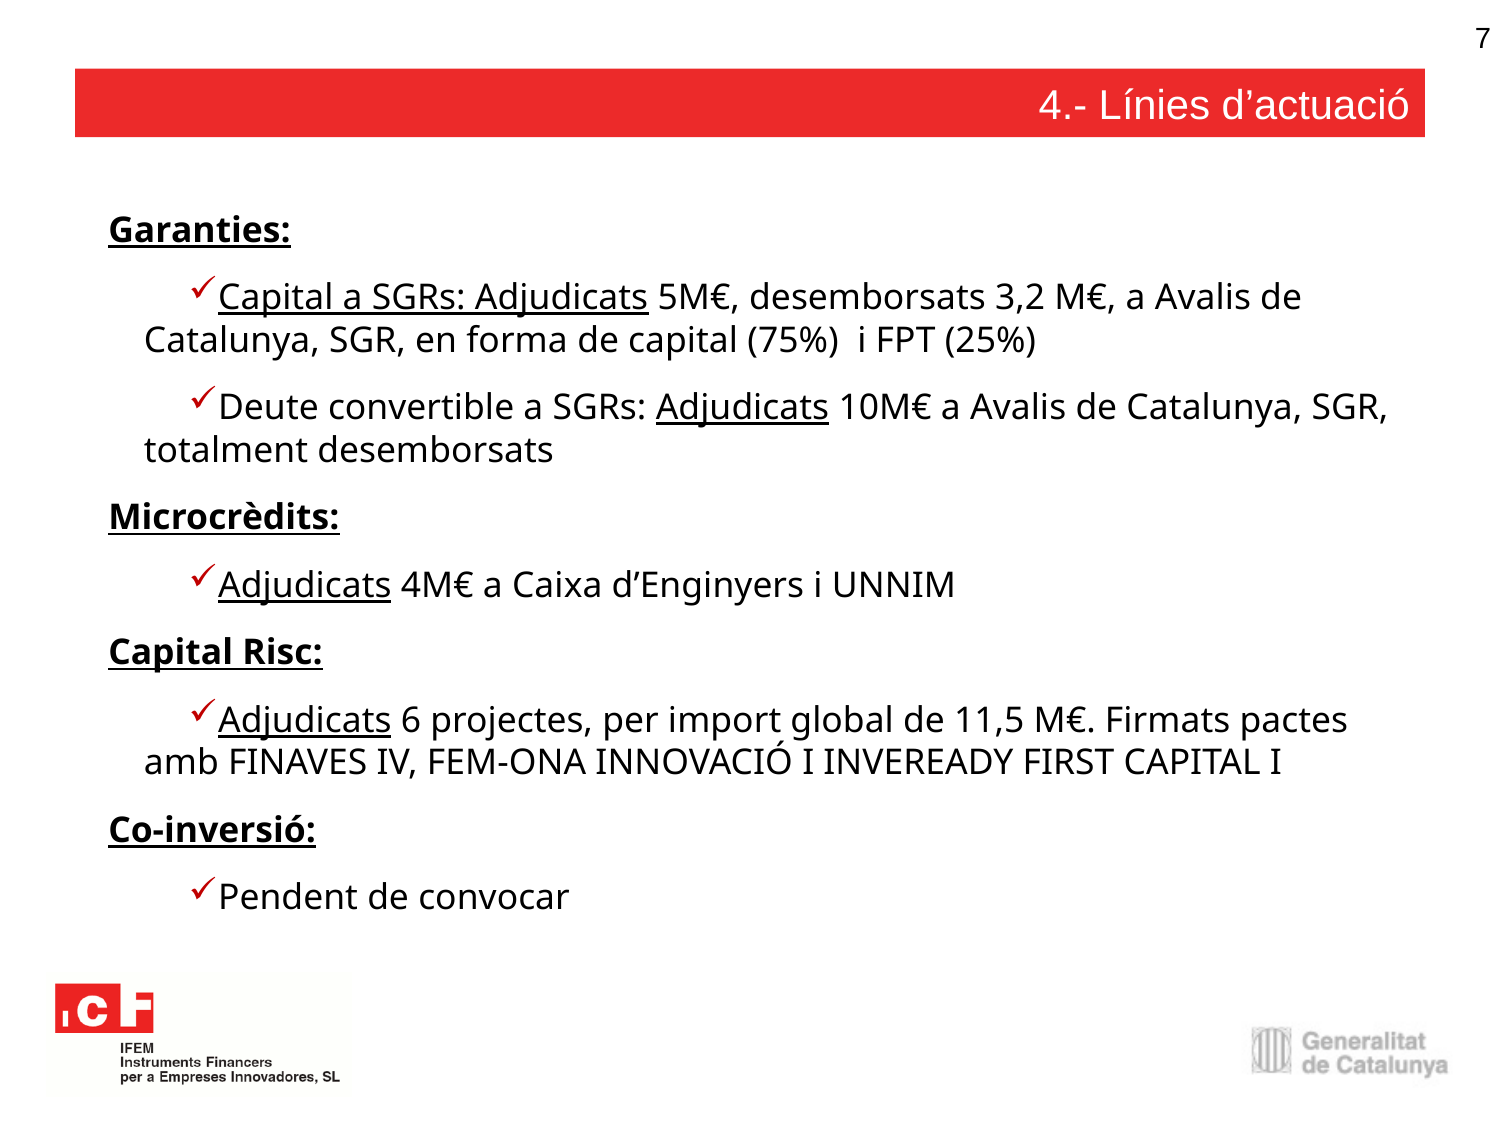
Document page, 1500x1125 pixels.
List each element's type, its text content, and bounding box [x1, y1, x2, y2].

text_box Garanties: Capital a SGRs: Adjudicats 5M€, desemborsats 3,2 M€, a Avalis de Catalunya, SGR, en forma de capital (75%) i FPT (25%) Deute convertible a SGRs: Adjudicats 10M€ a Avalis de Catalunya, SGR, totalment desemborsats Microcrèdits: Adjudicats 4M€ a Caixa d’Enginyers i UNNIM Capital Risc: Adjudicats 6 projectes, per import global de 11,5 M€. Firmats pactes amb FINAVES IV, FEM-ONA INNOVACIÓ I INVEREADY FIRST CAPITAL I Co-inversió: Pendent de convocar [93, 199, 1442, 1068]
picture [1216, 996, 1489, 1106]
picture [46, 972, 352, 1097]
slide_number 7 [1155, 11, 1500, 91]
title 4.- Línies d’actuació [74, 68, 1426, 138]
